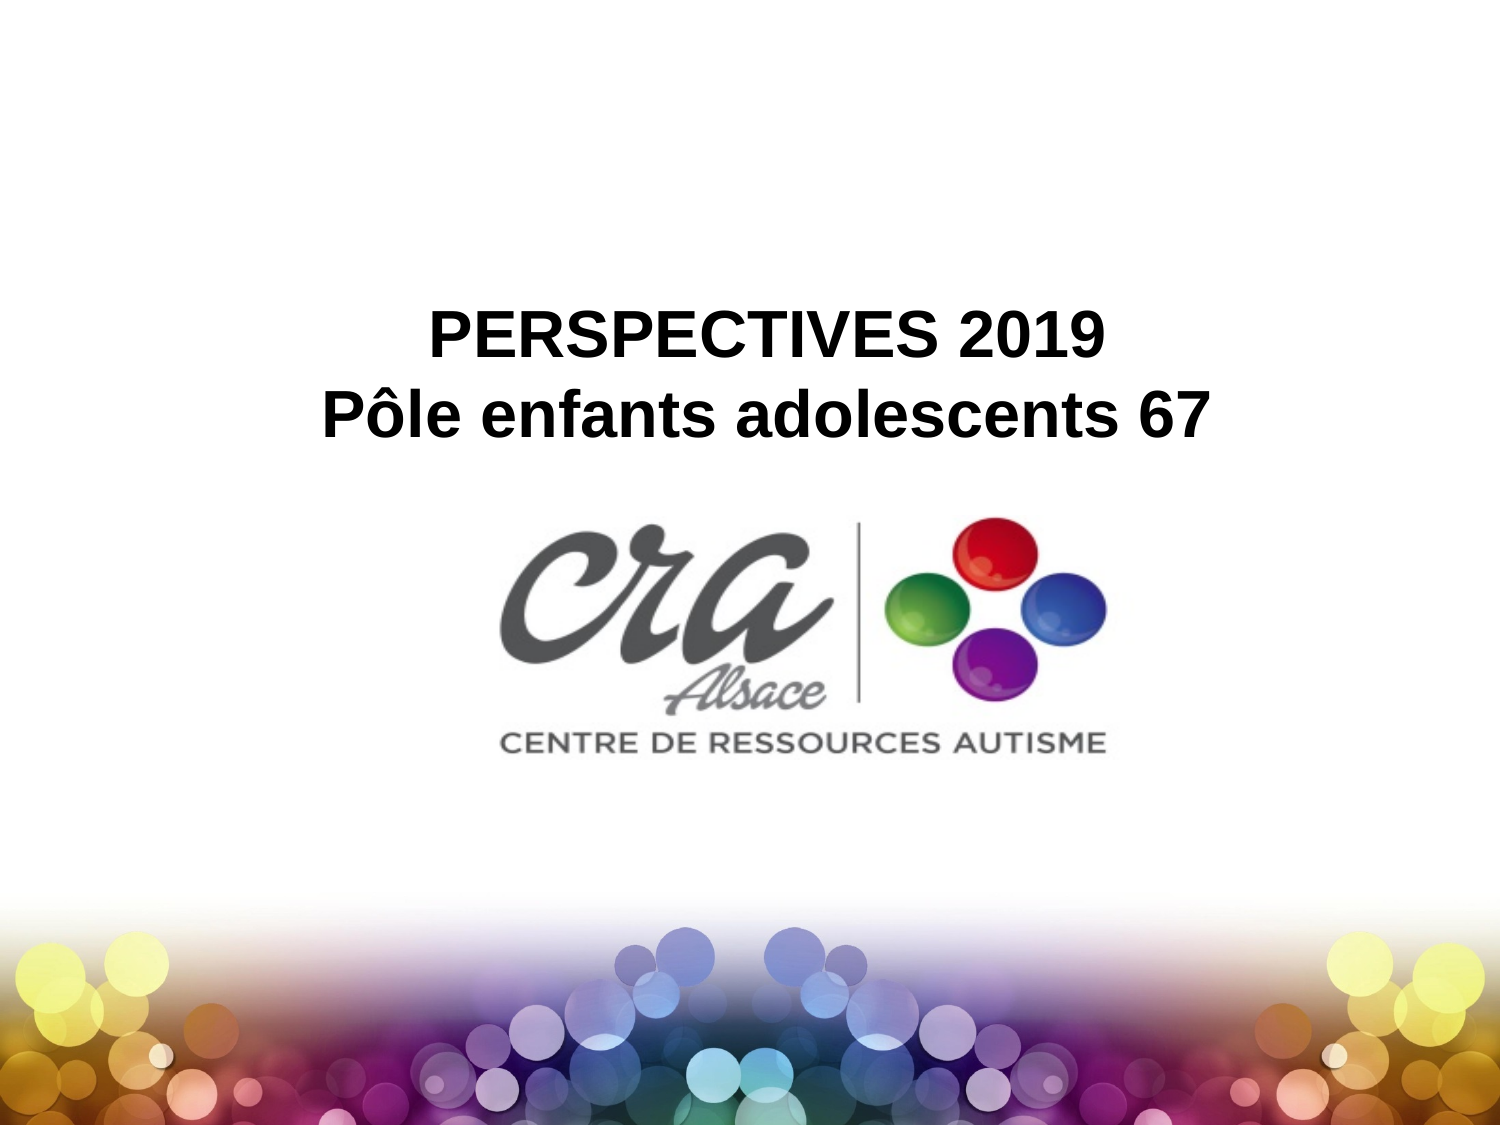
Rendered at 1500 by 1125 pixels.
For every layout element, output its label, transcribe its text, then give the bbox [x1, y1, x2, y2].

title PERSPECTIVES 2019 Pôle enfants adolescents 67 [218, 249, 1317, 492]
picture [0, 875, 1500, 1125]
picture [469, 515, 1141, 760]
